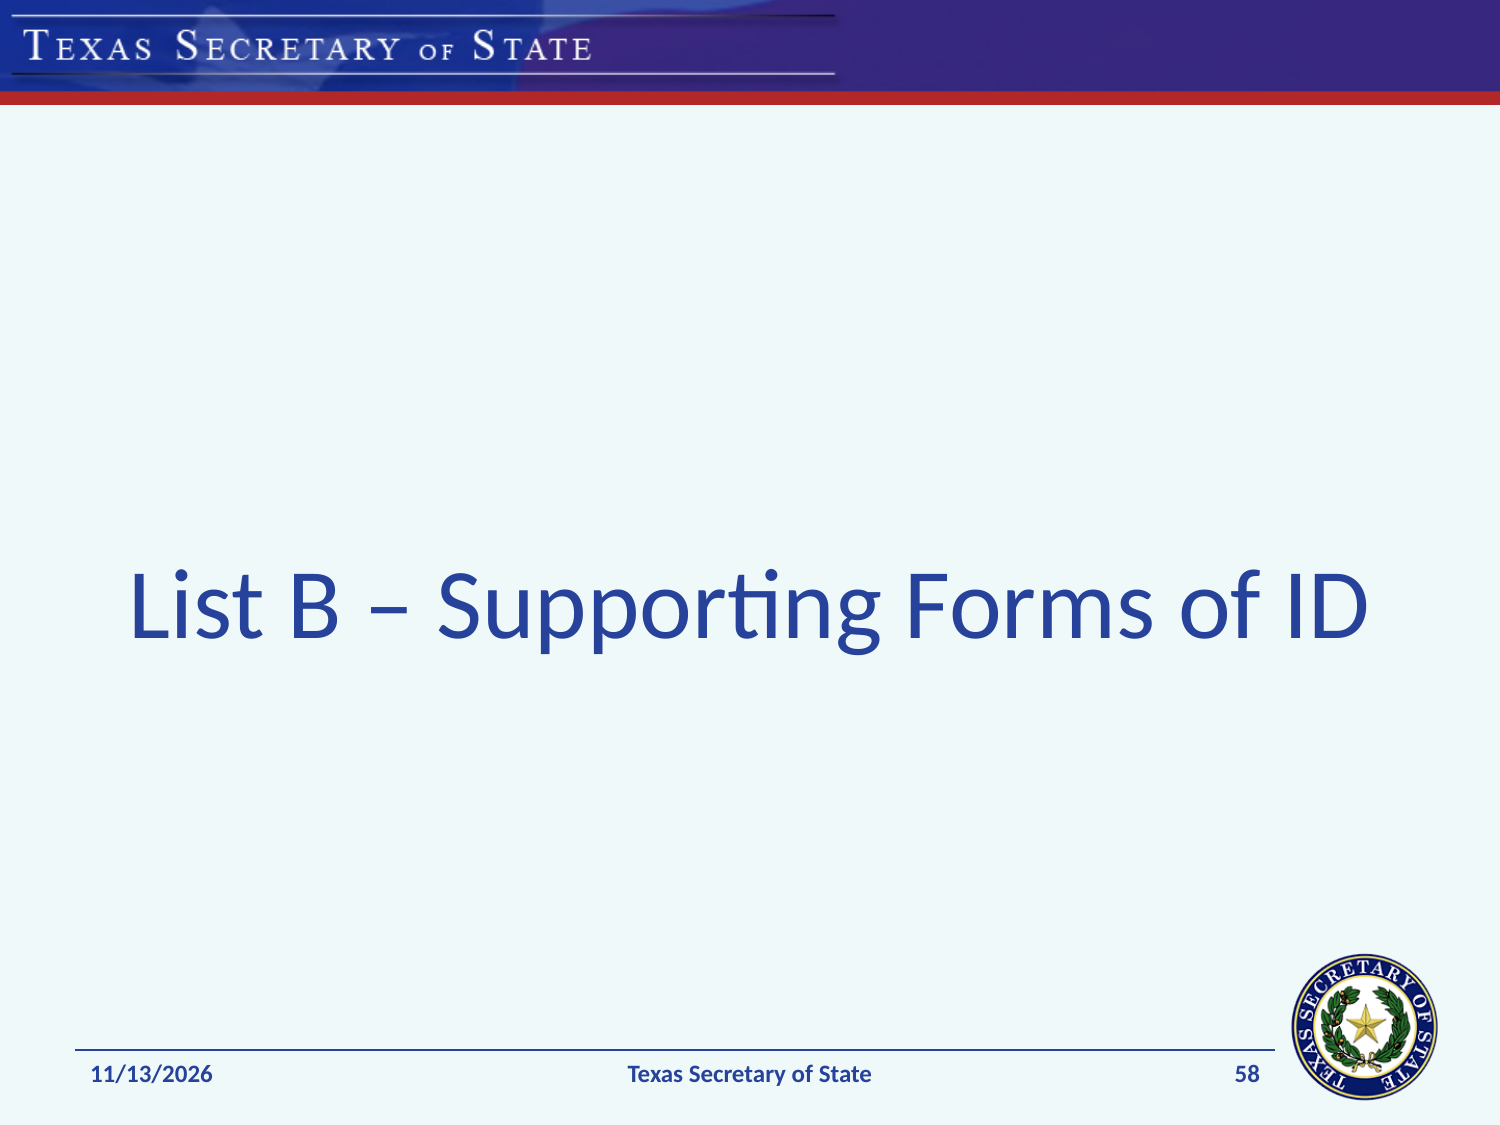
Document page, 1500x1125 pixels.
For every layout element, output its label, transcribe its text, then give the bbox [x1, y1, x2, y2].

slide_number 58 [1100, 1042, 1275, 1102]
picture [1287, 949, 1443, 1105]
footer Texas Secretary of State [512, 1042, 988, 1103]
list List B – Supporting Forms of ID [75, 337, 1425, 825]
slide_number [75, 1042, 425, 1103]
picture [0, 0, 1500, 105]
